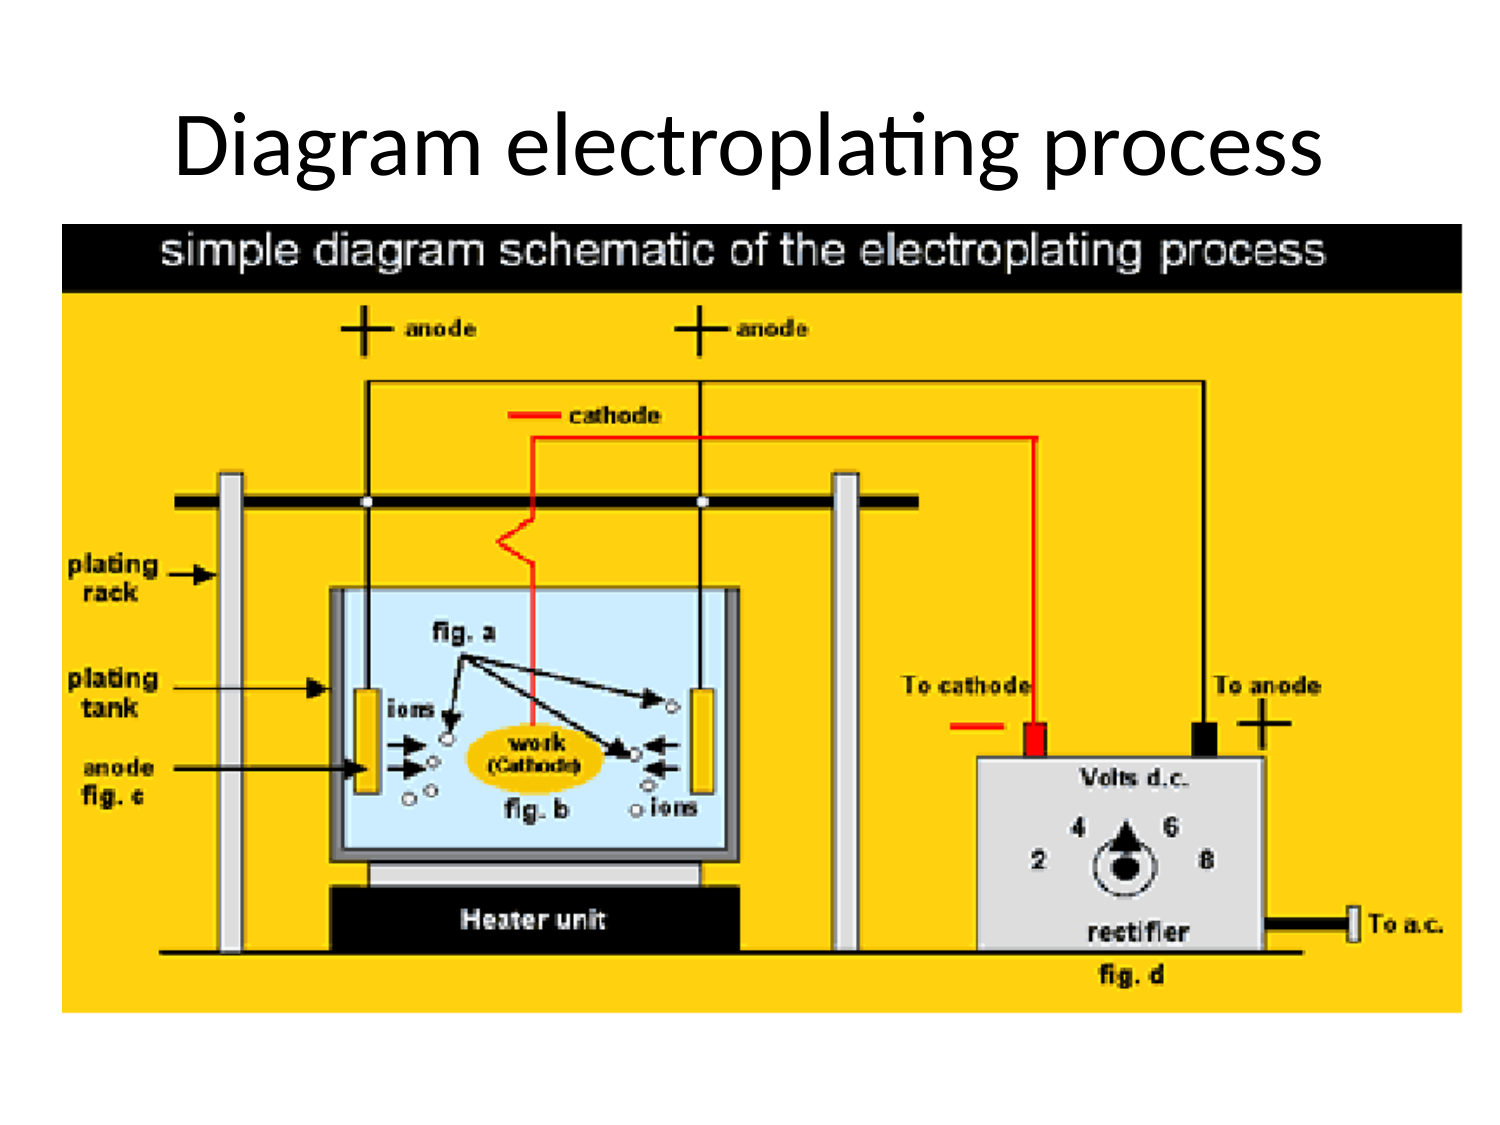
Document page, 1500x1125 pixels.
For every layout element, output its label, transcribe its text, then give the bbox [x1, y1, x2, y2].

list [62, 224, 1472, 1015]
title Diagram electroplating process [75, 45, 1425, 223]
